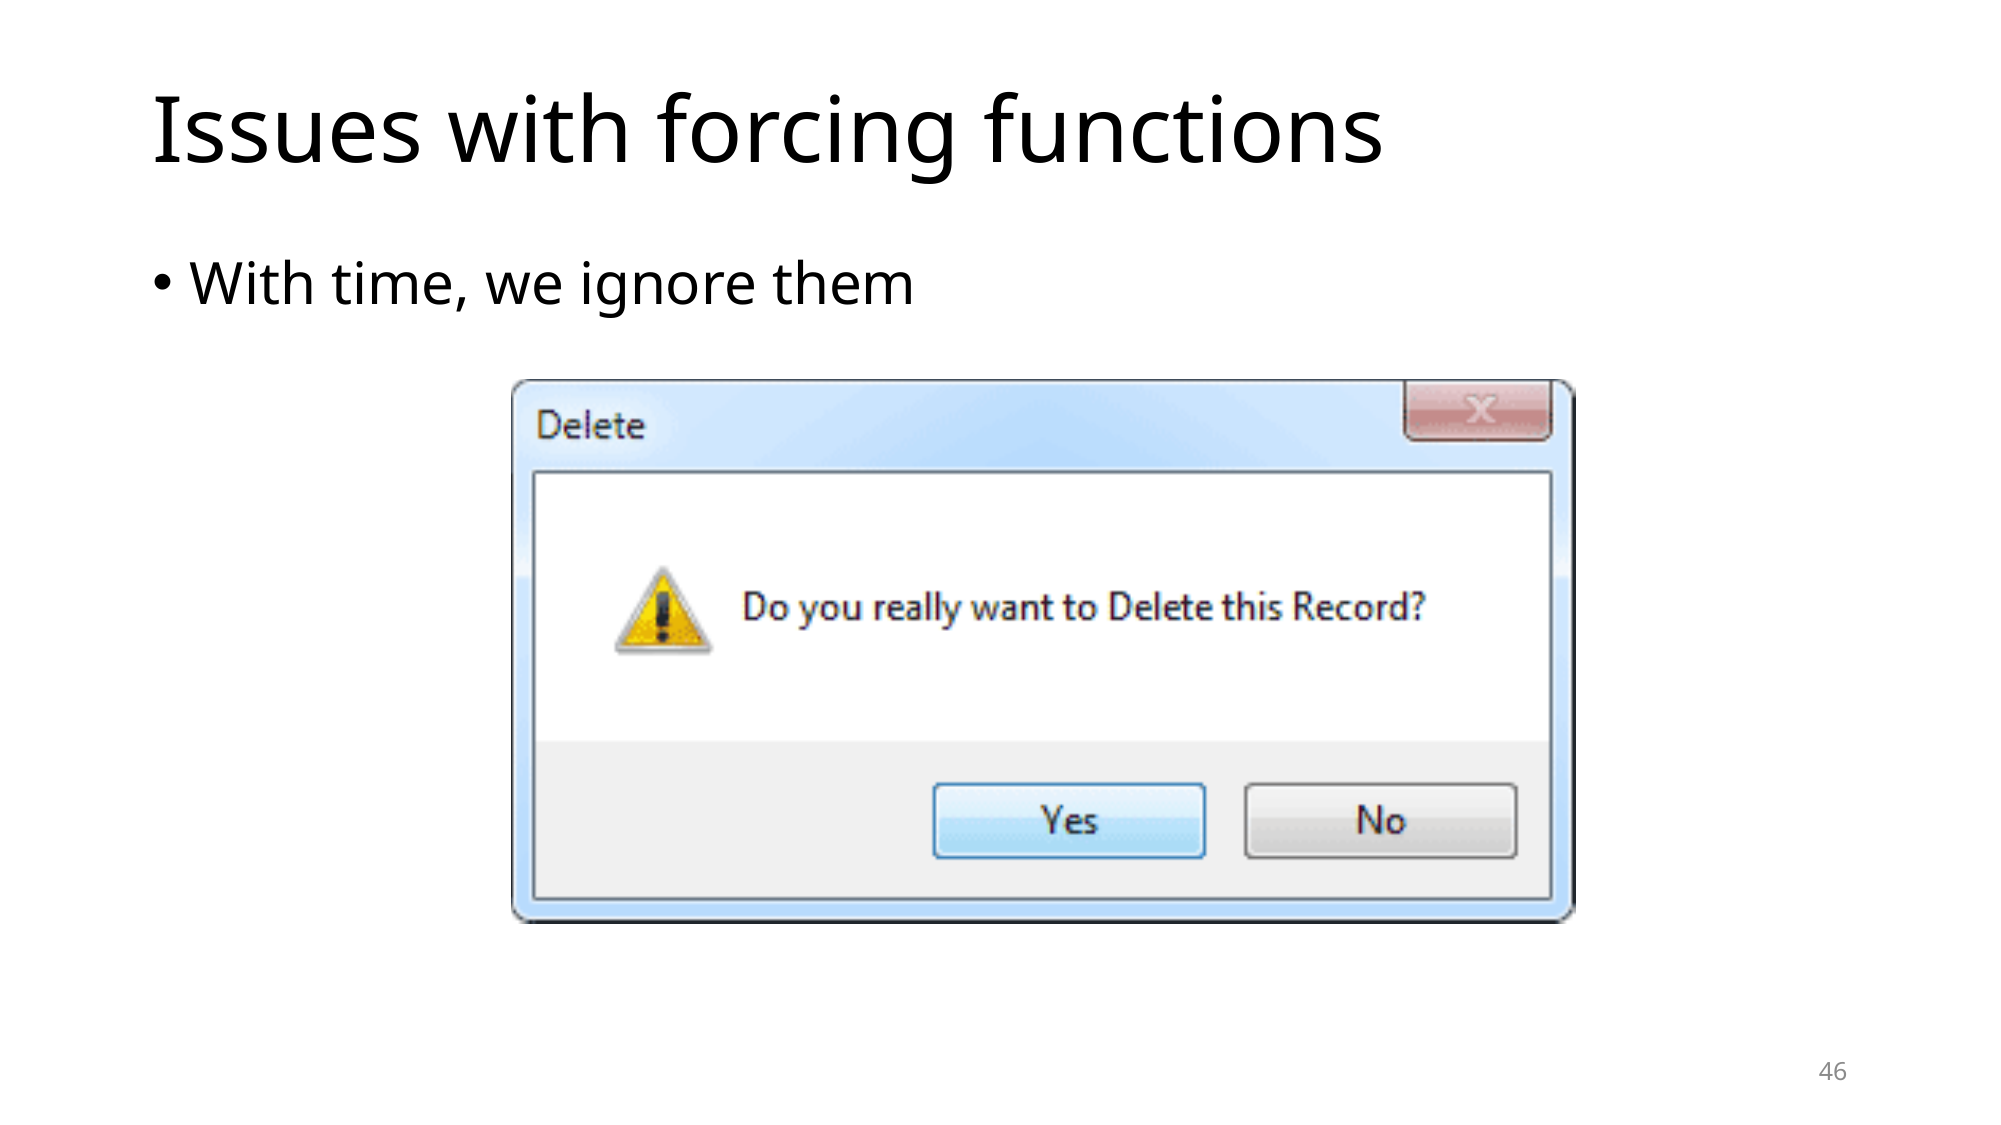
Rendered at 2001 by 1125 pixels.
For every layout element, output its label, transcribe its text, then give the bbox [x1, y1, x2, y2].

list With time, we ignore them [137, 246, 1863, 961]
picture [511, 379, 1576, 924]
title Issues with forcing functions [137, 24, 1863, 242]
slide_number 46 [1412, 1042, 1863, 1103]
